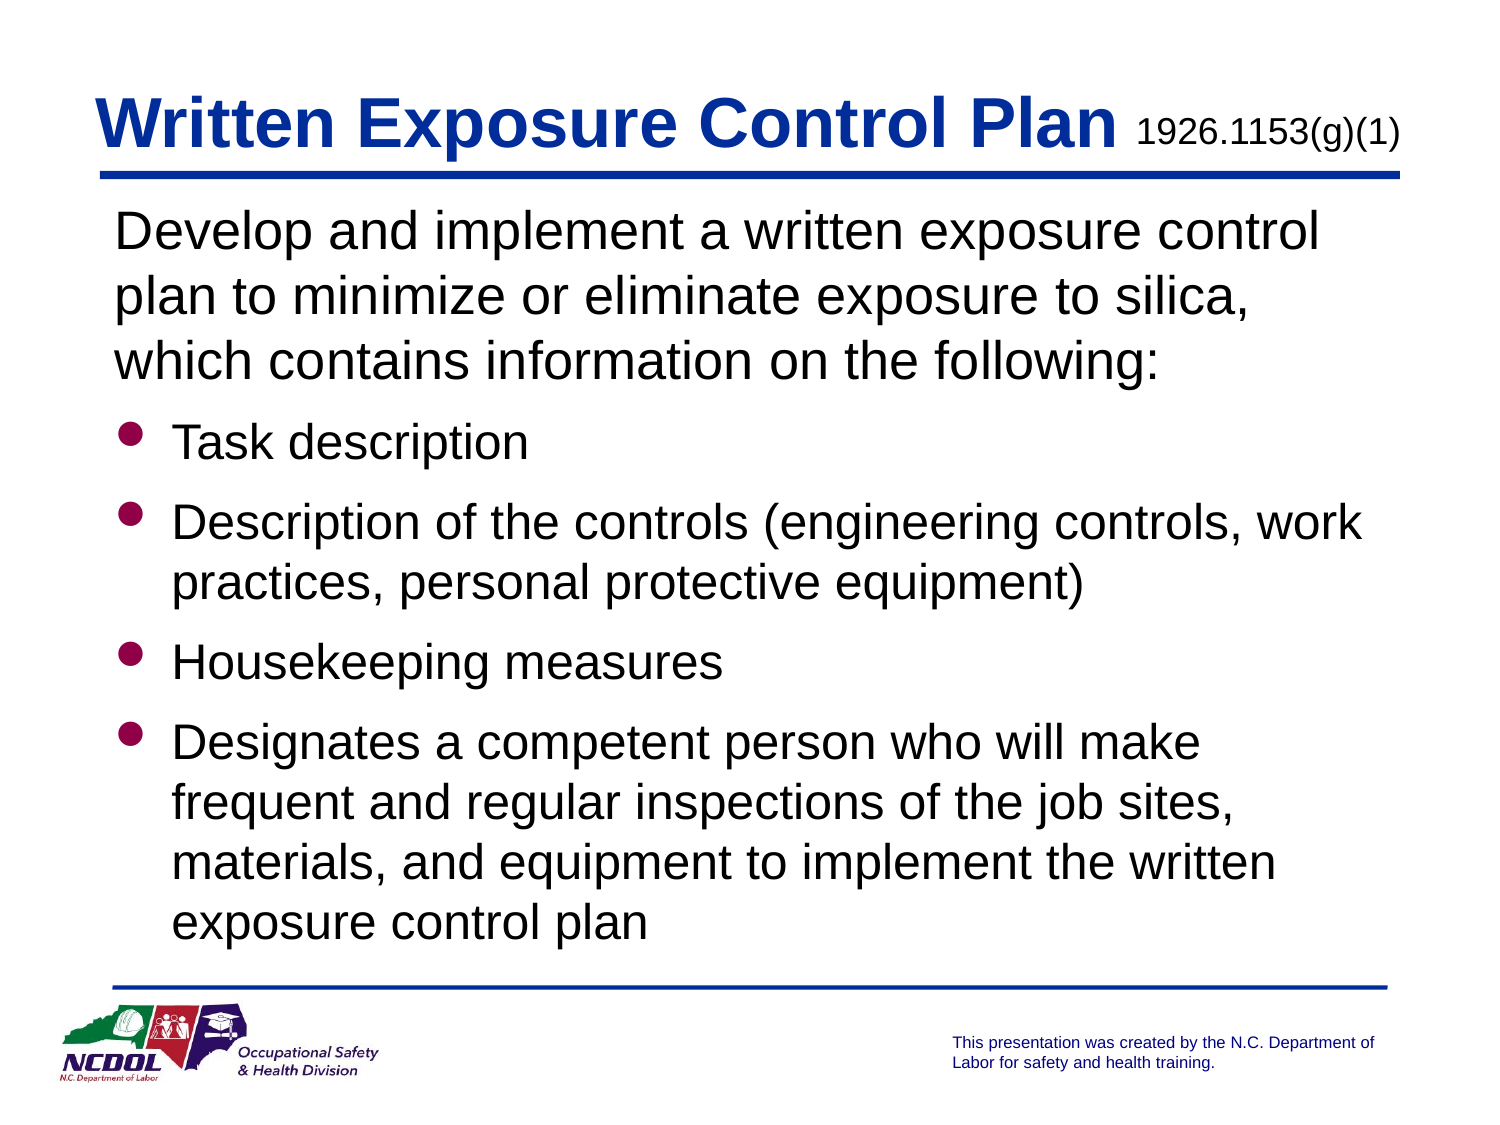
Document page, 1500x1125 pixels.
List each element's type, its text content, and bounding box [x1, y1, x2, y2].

list Develop and implement a written exposure control plan to minimize or eliminate exposure to silica, which contains information on the following: Task description Description of the controls (engineering controls, work practices, personal protective equipment) Housekeeping measures Designates a competent person who will make frequent and regular inspections of the job sites, materials, and equipment to implement the written exposure control plan [99, 187, 1413, 950]
title Written Exposure Control Plan [87, 76, 1388, 163]
picture [50, 994, 388, 1092]
text_box 1926.1153(g)(1) [1388, 99, 1416, 160]
